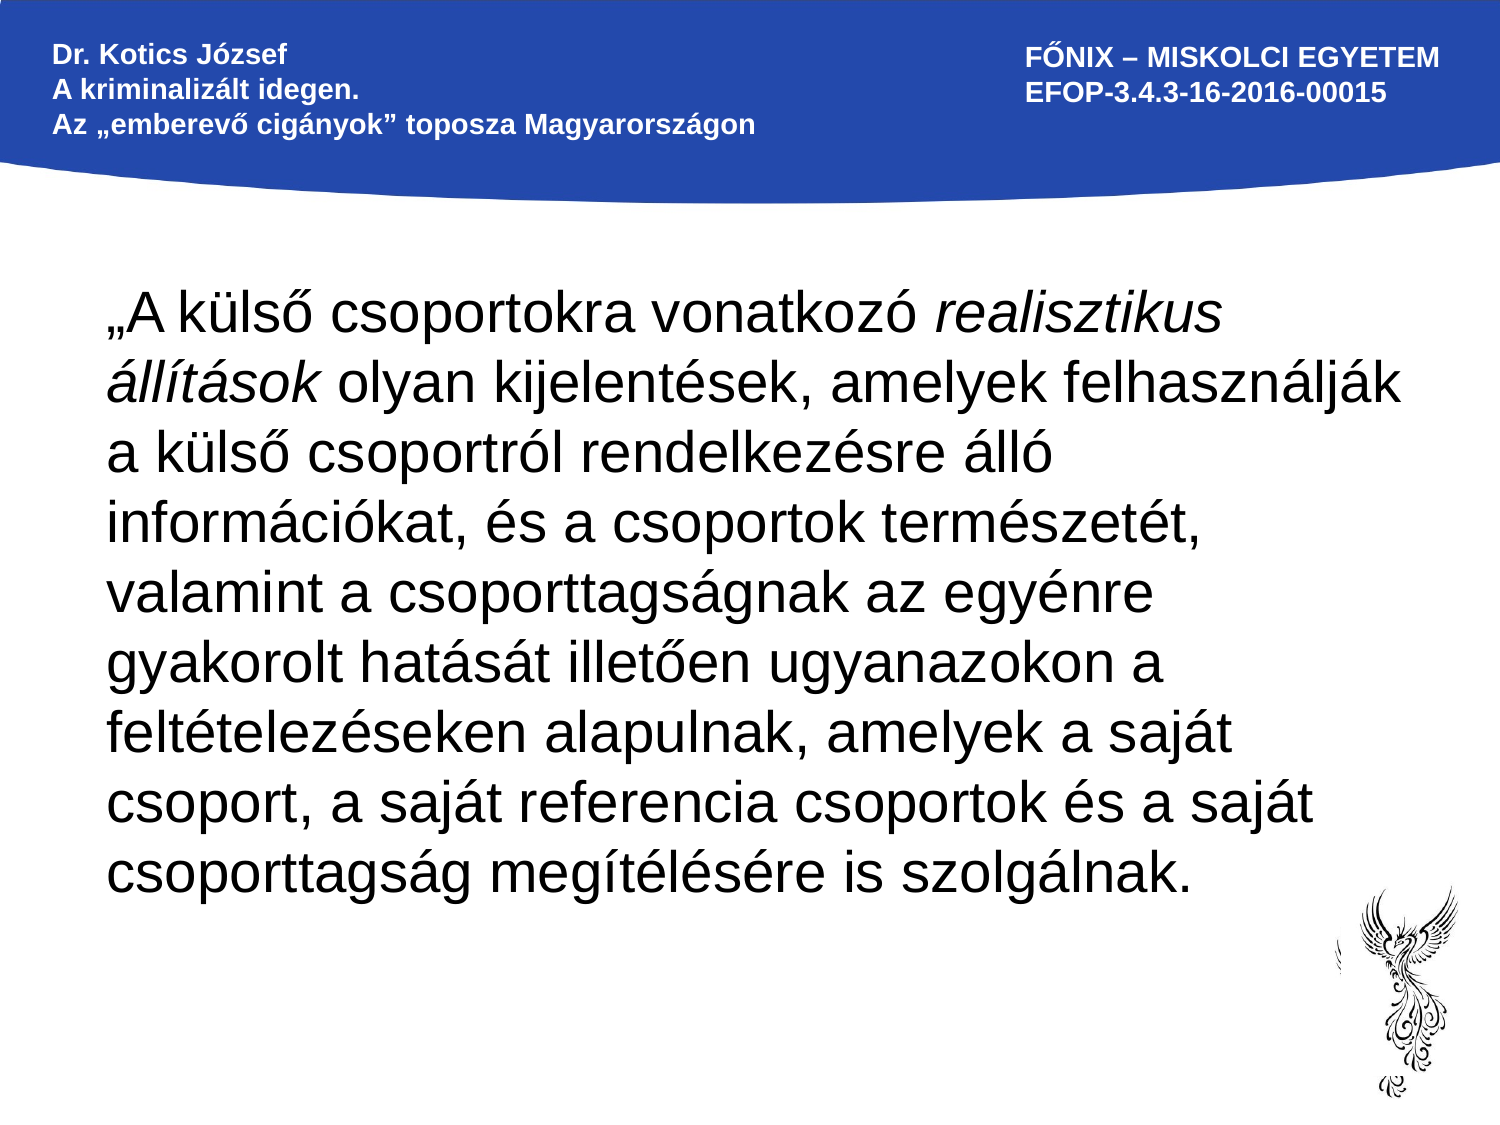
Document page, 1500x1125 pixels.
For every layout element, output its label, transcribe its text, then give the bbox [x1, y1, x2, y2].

list „A külső csoportokra vonatkozó realisztikus állítások olyan kijelentések, amelyek felhasználják a külső csoportról rendelkezésre álló információkat, és a csoportok természetét, valamint a csoporttagságnak az egyénre gyakorolt hatását illetően ugyanazokon a feltételezéseken alapulnak, amelyek a saját csoport, a saját referencia csoportok és a saját csoporttagság megítélésére is szolgálnak. [88, 267, 1424, 929]
picture [0, 0, 1500, 1125]
text_box Főnix – Miskolci egyetem EFOP-3.4.3-16-2016-00015 [1009, 30, 1500, 160]
text_box Dr. Kotics József A kriminalizált idegen. Az „emberevő cigányok” toposza Magyarországon [37, 27, 772, 238]
